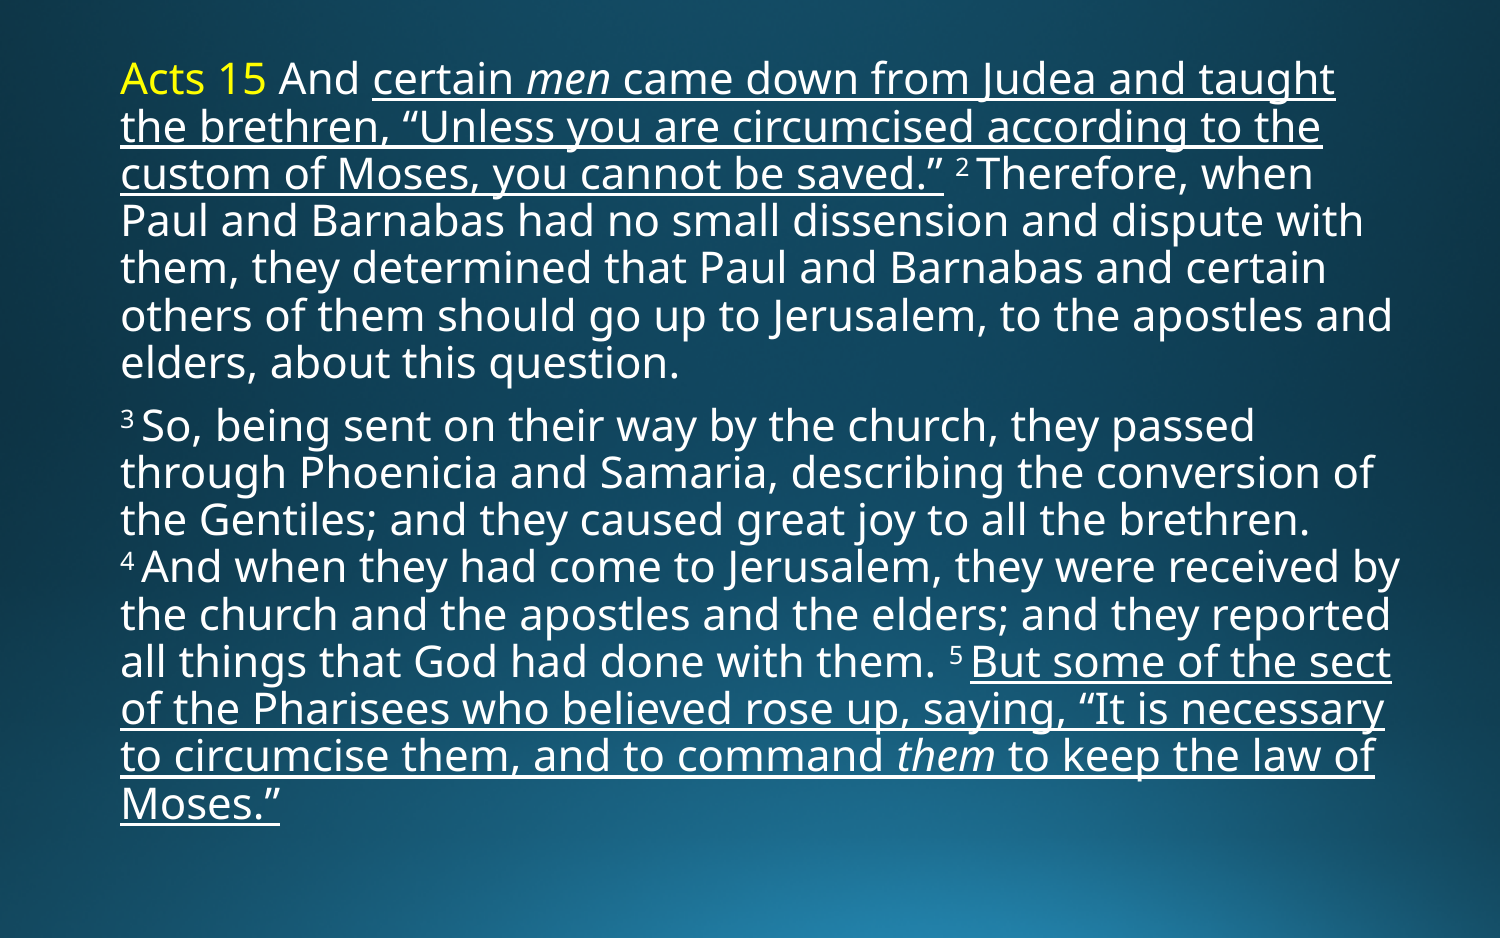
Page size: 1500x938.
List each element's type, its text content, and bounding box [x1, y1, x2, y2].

picture [0, 0, 1500, 938]
list Acts 15 And certain men came down from Judea and taught the brethren, “Unless you are circumcised according to the custom of Moses, you cannot be saved.” 2 Therefore, when Paul and Barnabas had no small dissension and dispute with them, they determined that Paul and Barnabas and certain others of them should go up to Jerusalem, to the apostles and elders, about this question. 3 So, being sent on their way by the church, they passed through Phoenicia and Samaria, describing the conversion of the Gentiles; and they caused great joy to all the brethren. 4 And when they had come to Jerusalem, they were received by the church and the apostles and the elders; and they reported all things that God had done with them. 5 But some of the sect of the Pharisees who believed rose up, saying, “It is necessary to circumcise them, and to command them to keep the law of Moses.” [105, 49, 1419, 850]
